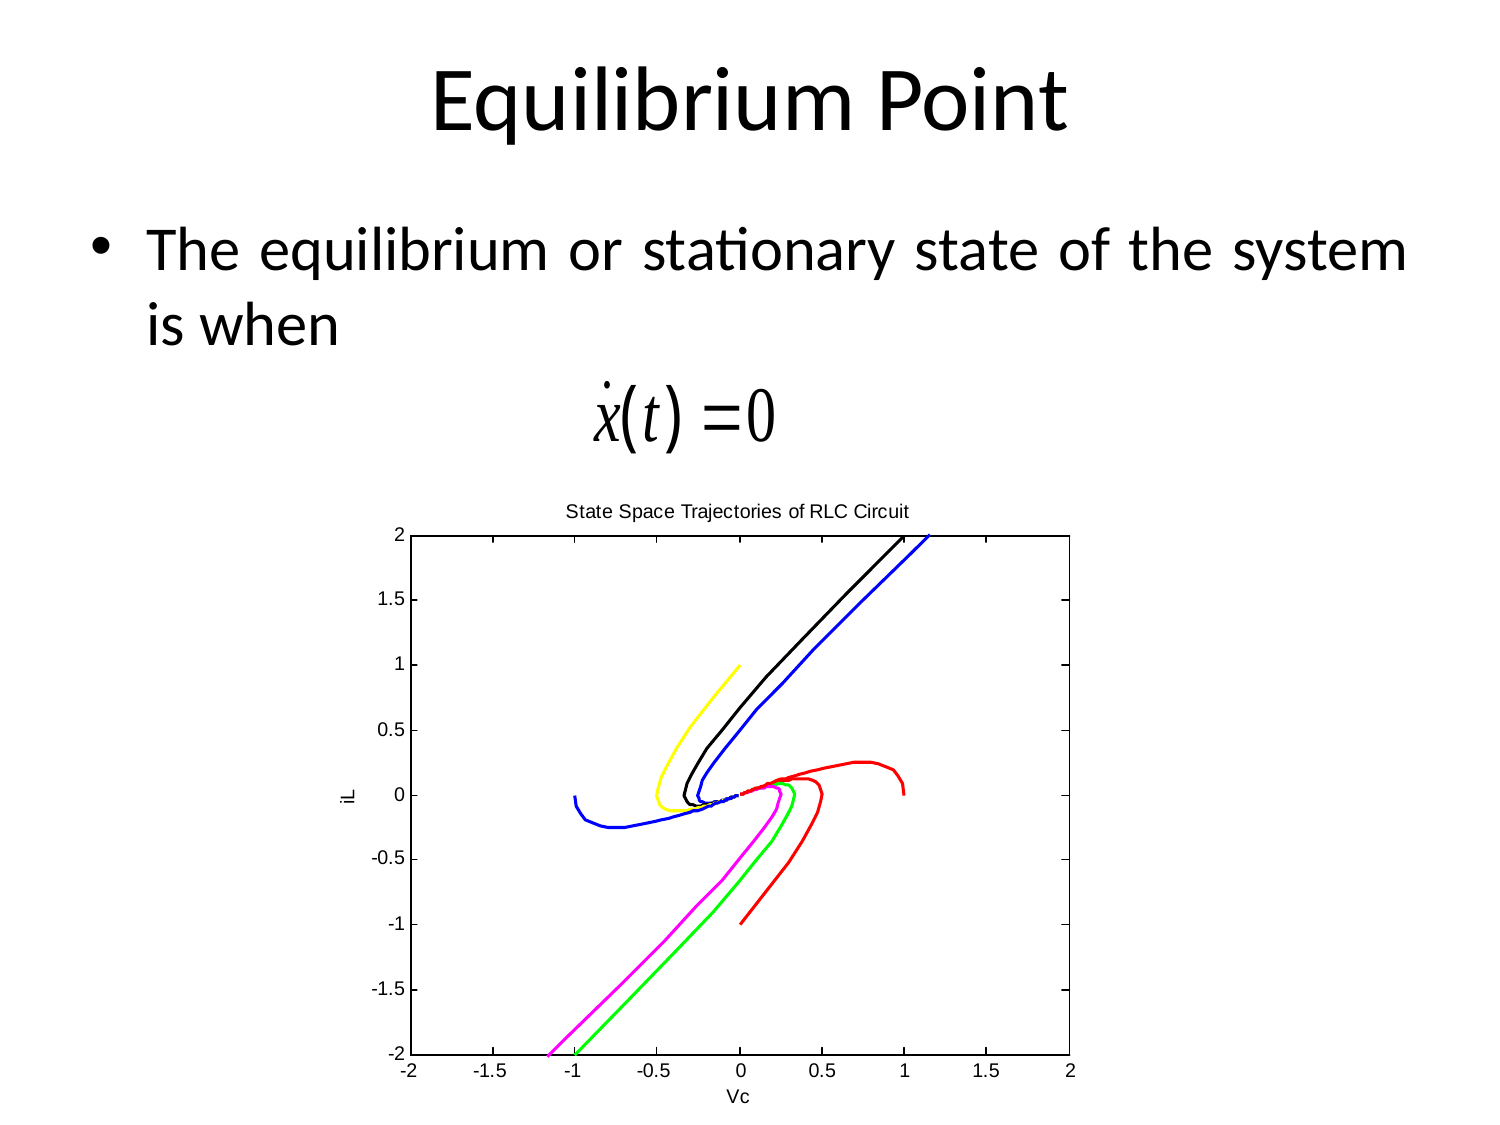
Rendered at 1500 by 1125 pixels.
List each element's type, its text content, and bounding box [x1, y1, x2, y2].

title Equilibrium Point [75, 0, 1425, 188]
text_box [582, 362, 788, 461]
picture [299, 487, 1151, 1125]
list The equilibrium or stationary state of the system is when [75, 200, 1425, 943]
